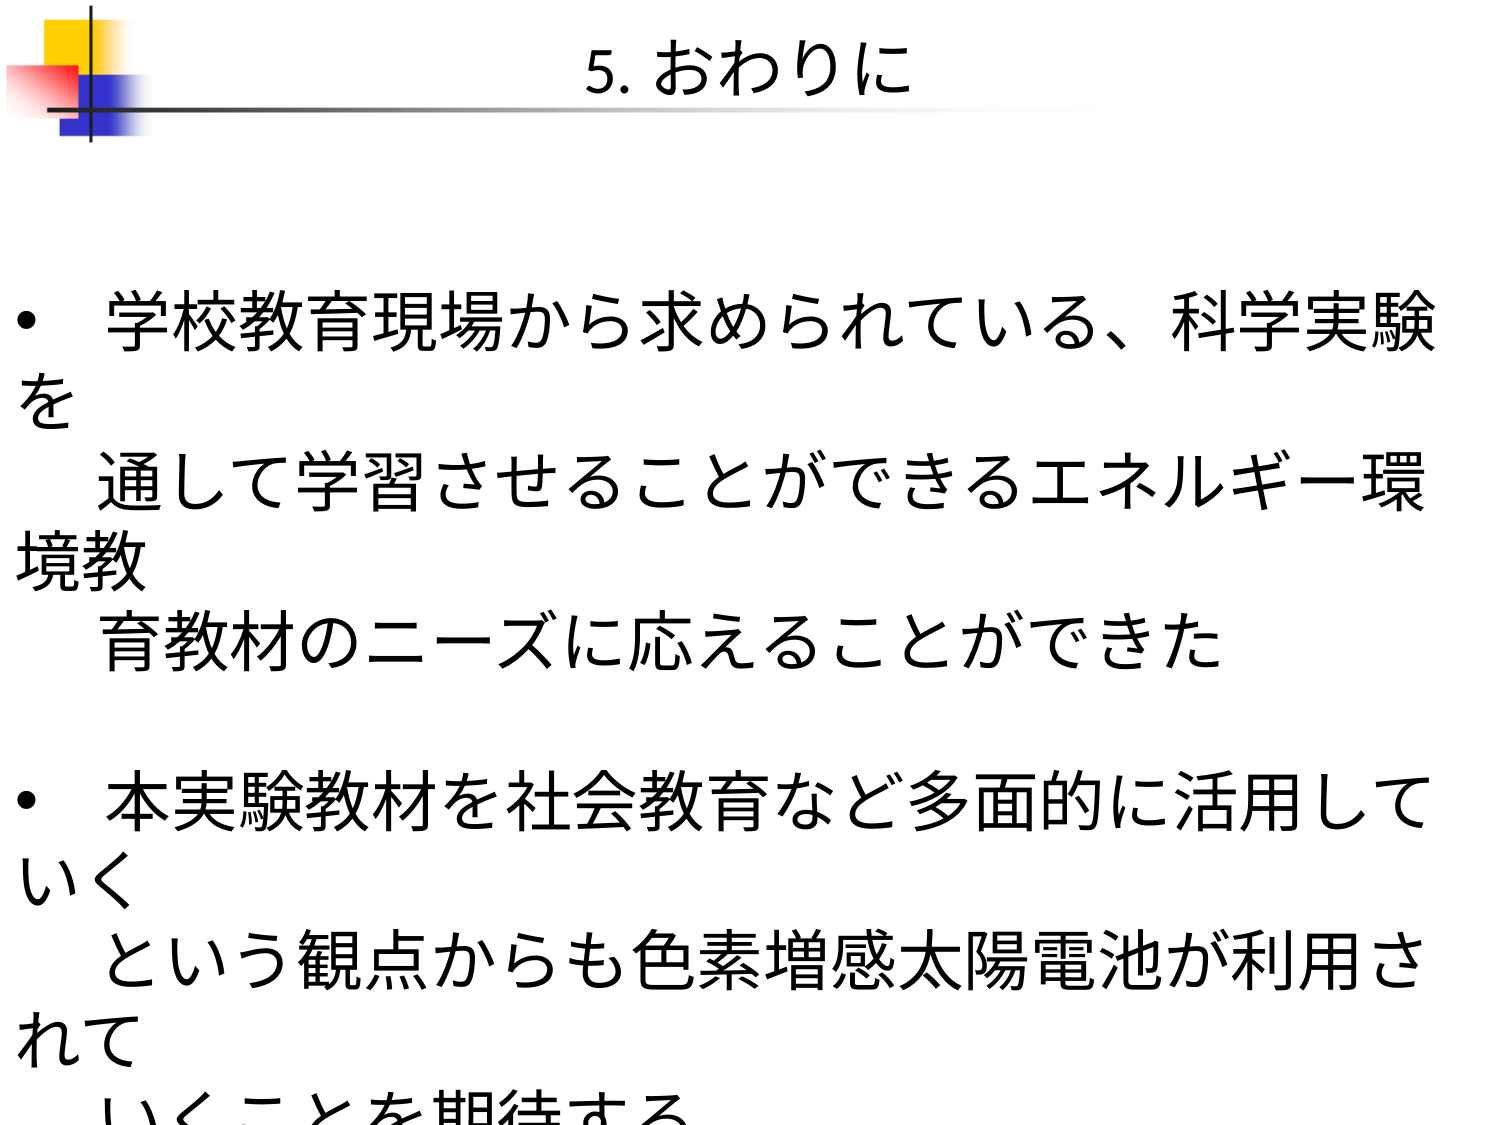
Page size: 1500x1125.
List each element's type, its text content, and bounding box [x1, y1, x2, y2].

text_box 学校教育現場から求められている、科学実験を 通して学習させることができるエネルギー環境教 育教材のニーズに応えることができた 本実験教材を社会教育など多面的に活用していく という観点からも色素増感太陽電池が利用されて いくことを期待する [0, 272, 1500, 1125]
picture [1, 0, 1165, 163]
